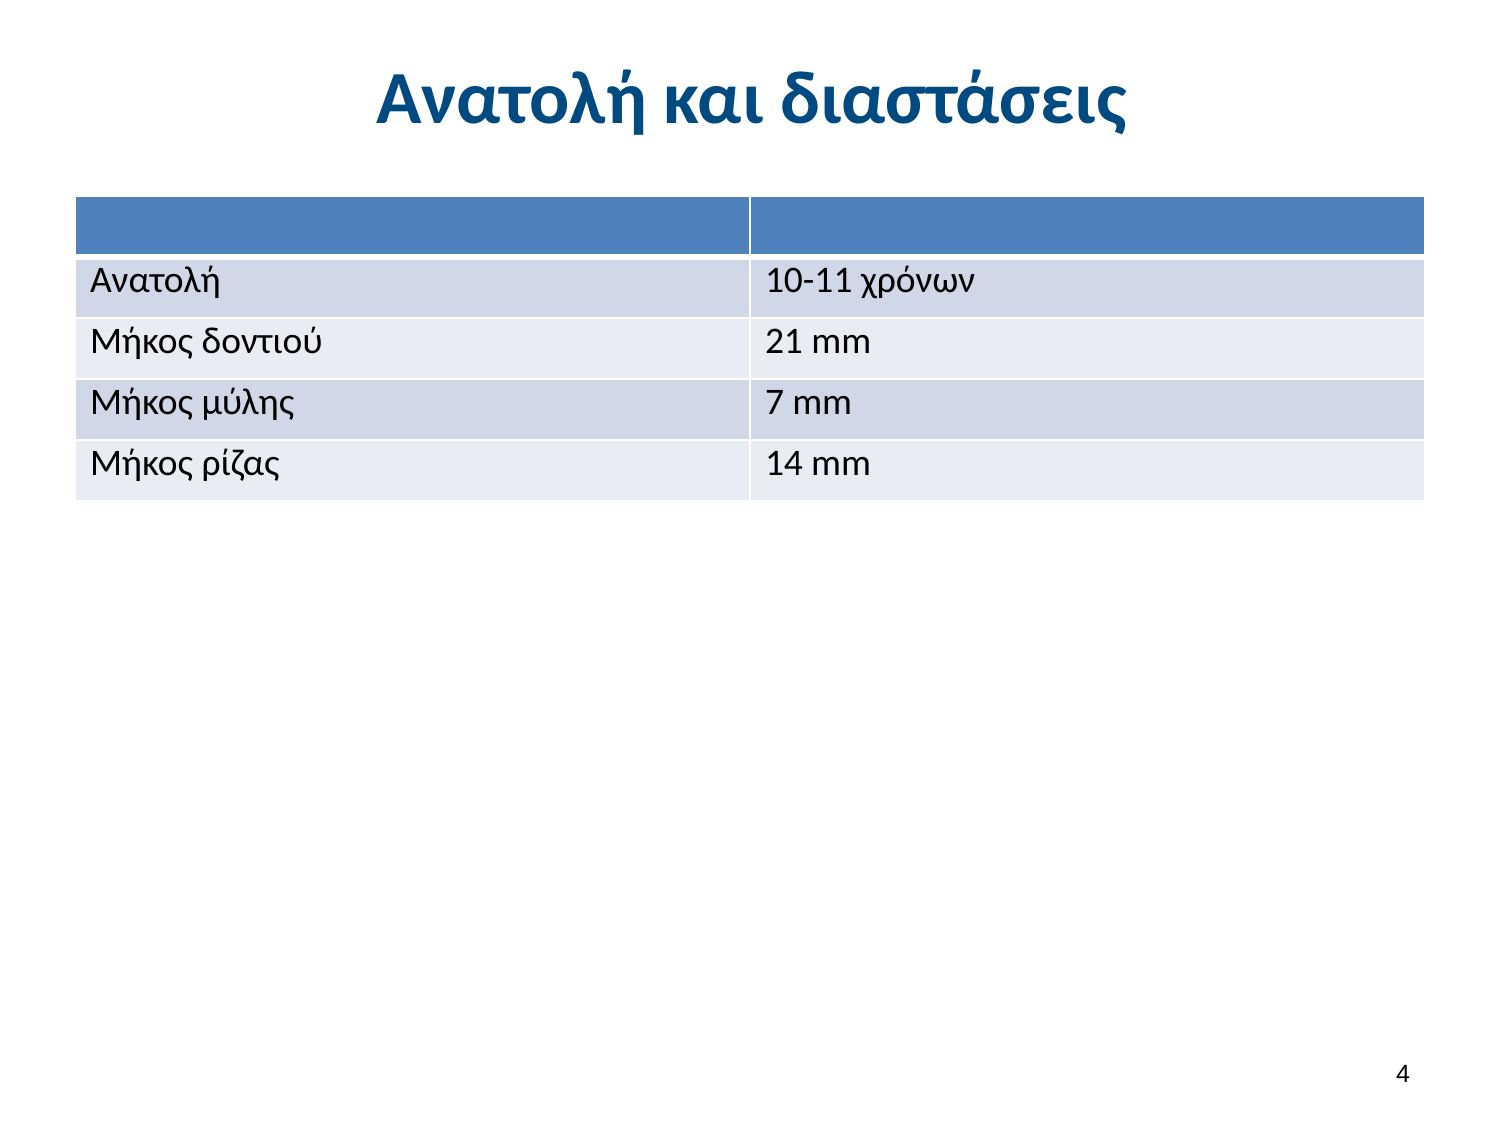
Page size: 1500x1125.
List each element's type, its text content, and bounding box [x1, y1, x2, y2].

table_cell Ανατολή [76, 260, 749, 317]
table_cell Μήκος ρίζας [76, 441, 749, 500]
table_cell 10-11 χρόνων [751, 260, 1424, 317]
table_header [76, 197, 749, 254]
table_cell Μήκος δοντιού [76, 319, 749, 378]
table_cell 7 mm [751, 380, 1424, 439]
table_header [751, 197, 1424, 254]
table_cell 14 mm [751, 441, 1424, 500]
table_cell 21 mm [751, 319, 1424, 378]
slide_number 3 [1074, 1042, 1425, 1103]
title Ανατολή και διαστάσεις [76, 19, 1427, 169]
table_cell Μήκος μύλης [76, 380, 749, 439]
